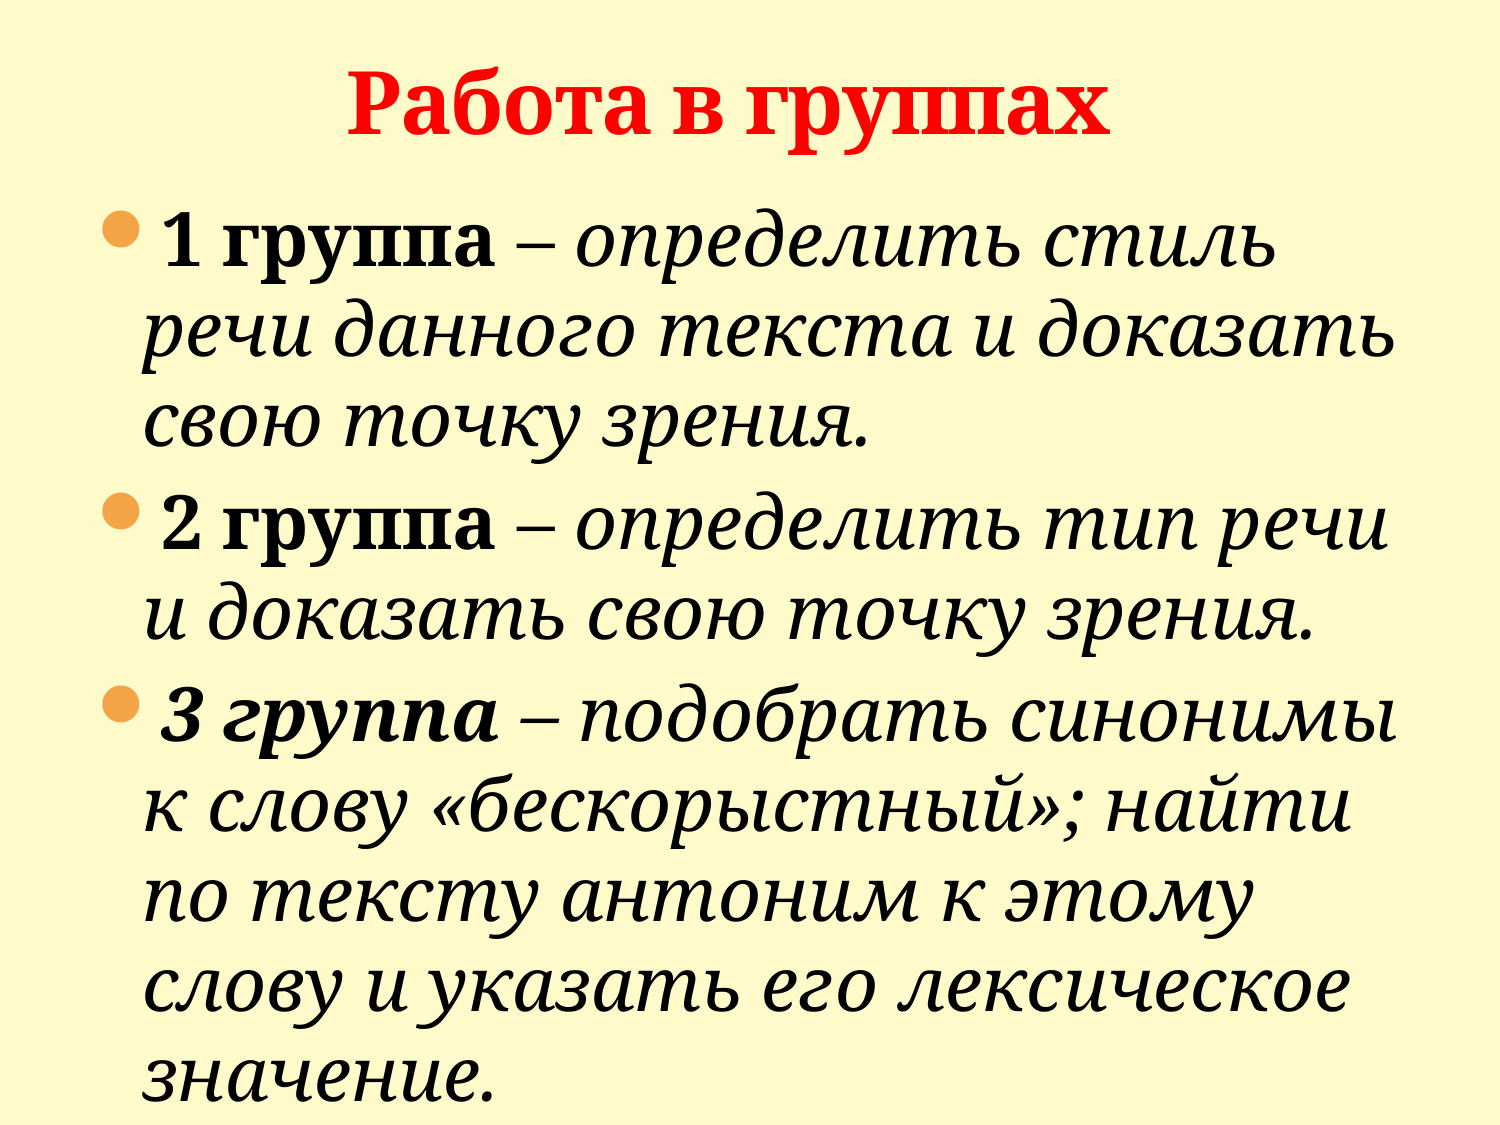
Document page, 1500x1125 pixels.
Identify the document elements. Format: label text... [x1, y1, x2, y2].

title Работа в группах [194, 30, 1264, 160]
list 1 группа – определить стиль речи данного текста и доказать свою точку зрения. 2 группа – определить тип речи и доказать свою точку зрения. 3 группа – подобрать синонимы к слову «бескорыстный»; найти по тексту антоним к этому слову и указать его лексическое значение. [82, 184, 1459, 1035]
